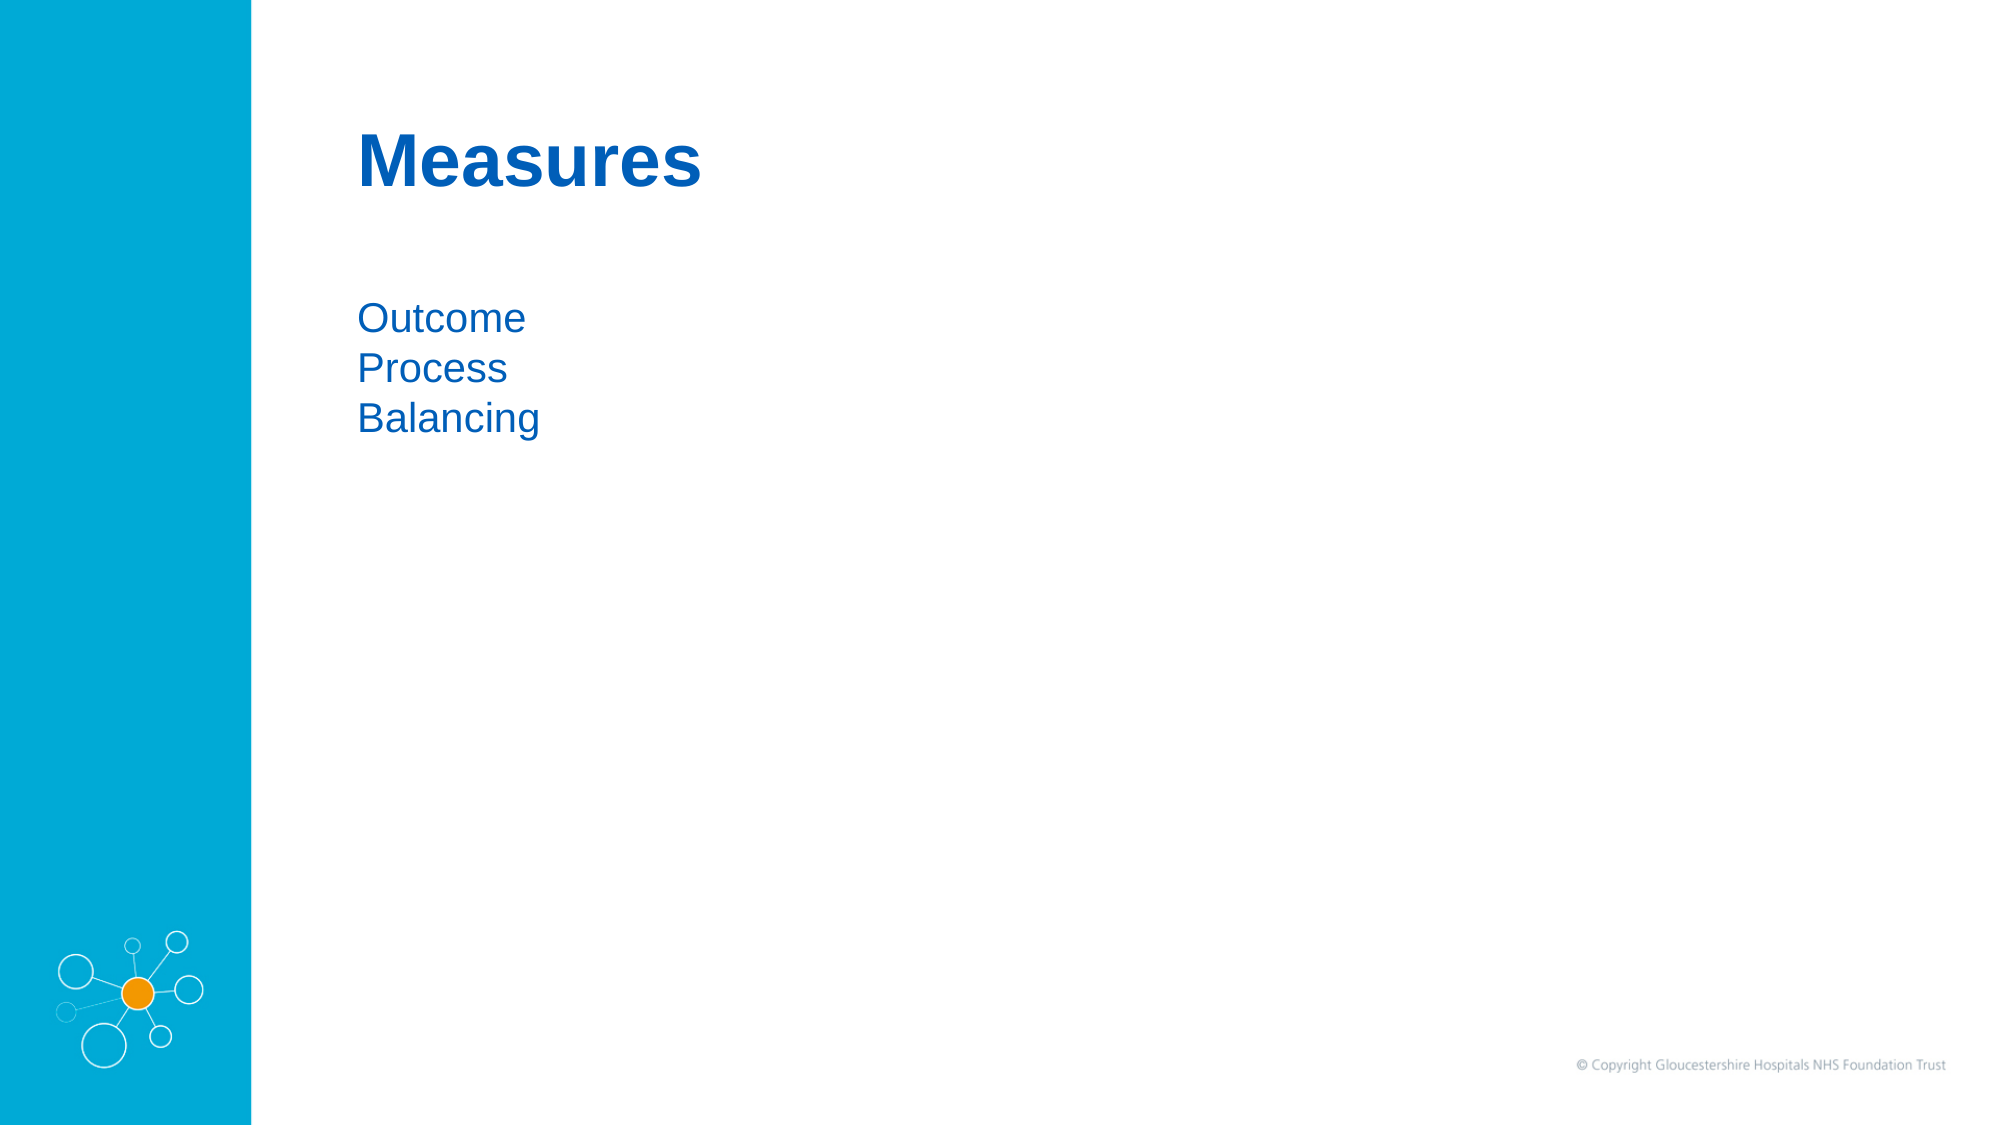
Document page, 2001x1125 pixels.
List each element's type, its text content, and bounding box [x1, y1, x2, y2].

picture [252, 0, 2001, 1125]
picture [121, 977, 158, 1010]
text_box Measures [342, 103, 1439, 209]
text_box Outcome Process Balancing [342, 283, 1760, 449]
